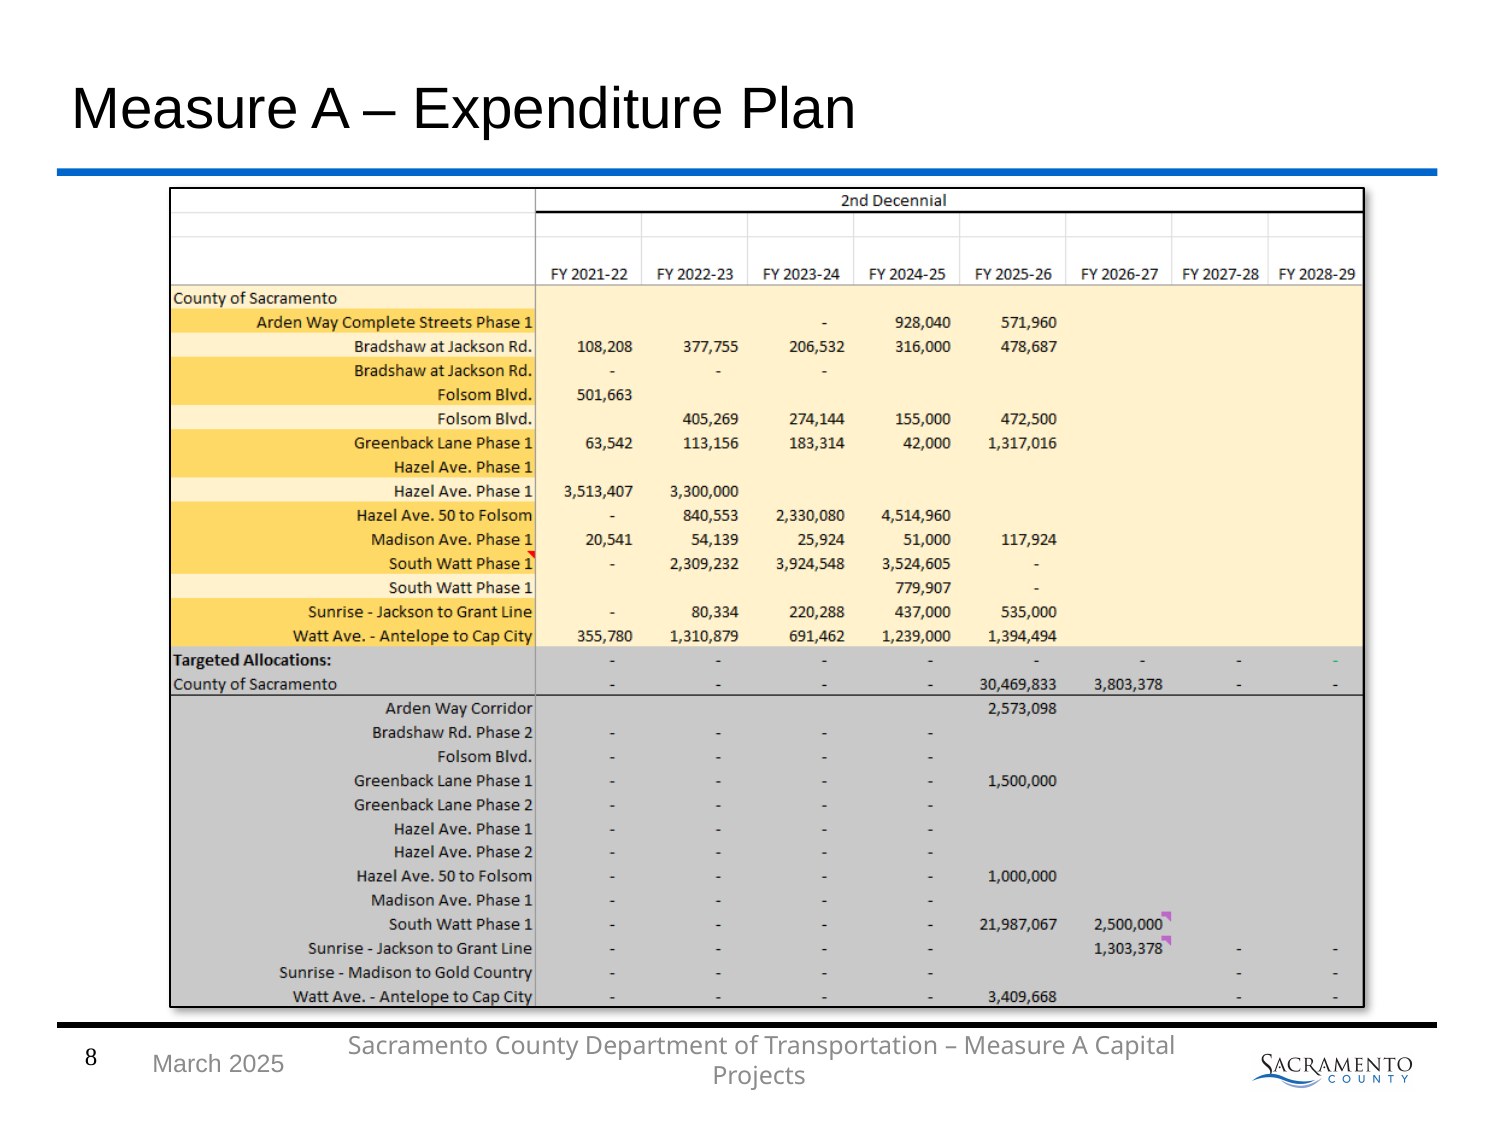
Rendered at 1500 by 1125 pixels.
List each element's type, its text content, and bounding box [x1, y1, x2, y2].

footer Sacramento County Department of Transportation – Measure A Capital Projects [300, 1034, 1225, 1086]
picture [170, 188, 1364, 1007]
slide_number 8 [54, 1025, 113, 1085]
text_box Measure A – Expenditure Plan [56, 62, 1420, 148]
picture [1249, 1051, 1414, 1091]
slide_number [137, 1037, 313, 1088]
text_box [55, 166, 1439, 178]
